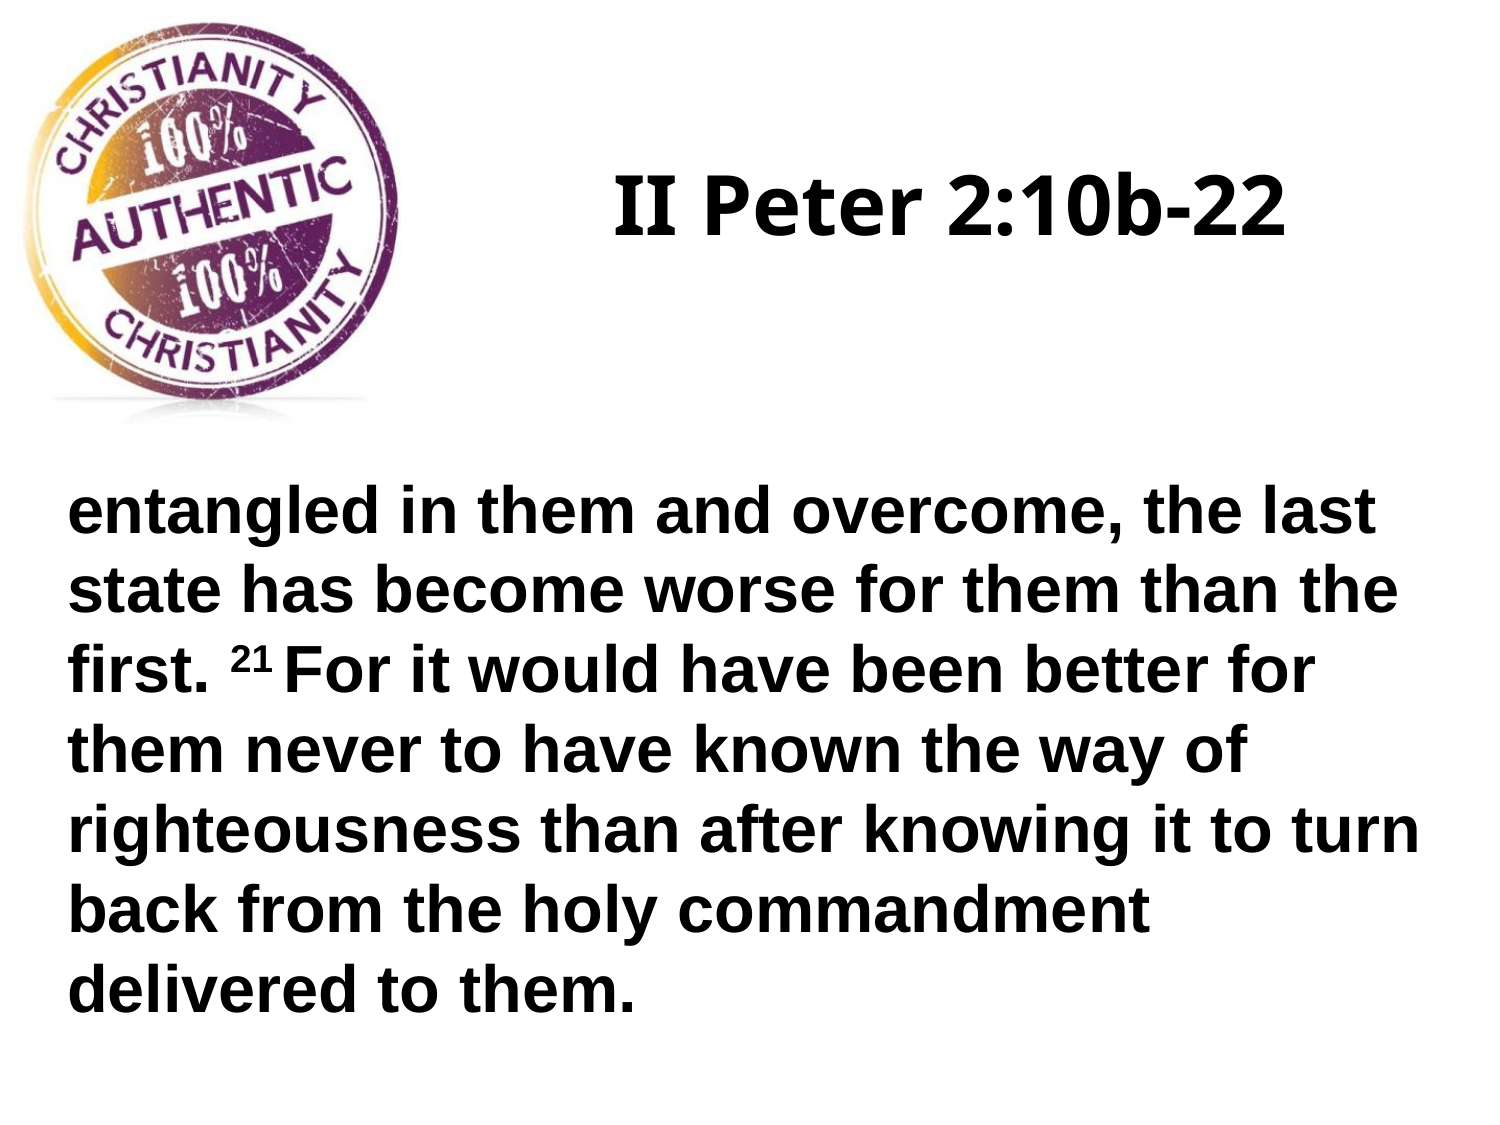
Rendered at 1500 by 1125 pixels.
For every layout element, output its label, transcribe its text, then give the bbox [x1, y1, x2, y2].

text_box entangled in them and overcome, the last state has become worse for them than the first. 21 For it would have been better for them never to have known the way of righteousness than after knowing it to turn back from the holy commandment delivered to them. [52, 458, 1443, 1034]
picture [0, 16, 418, 434]
text_box II Peter 2:10b-22 [480, 144, 1421, 260]
